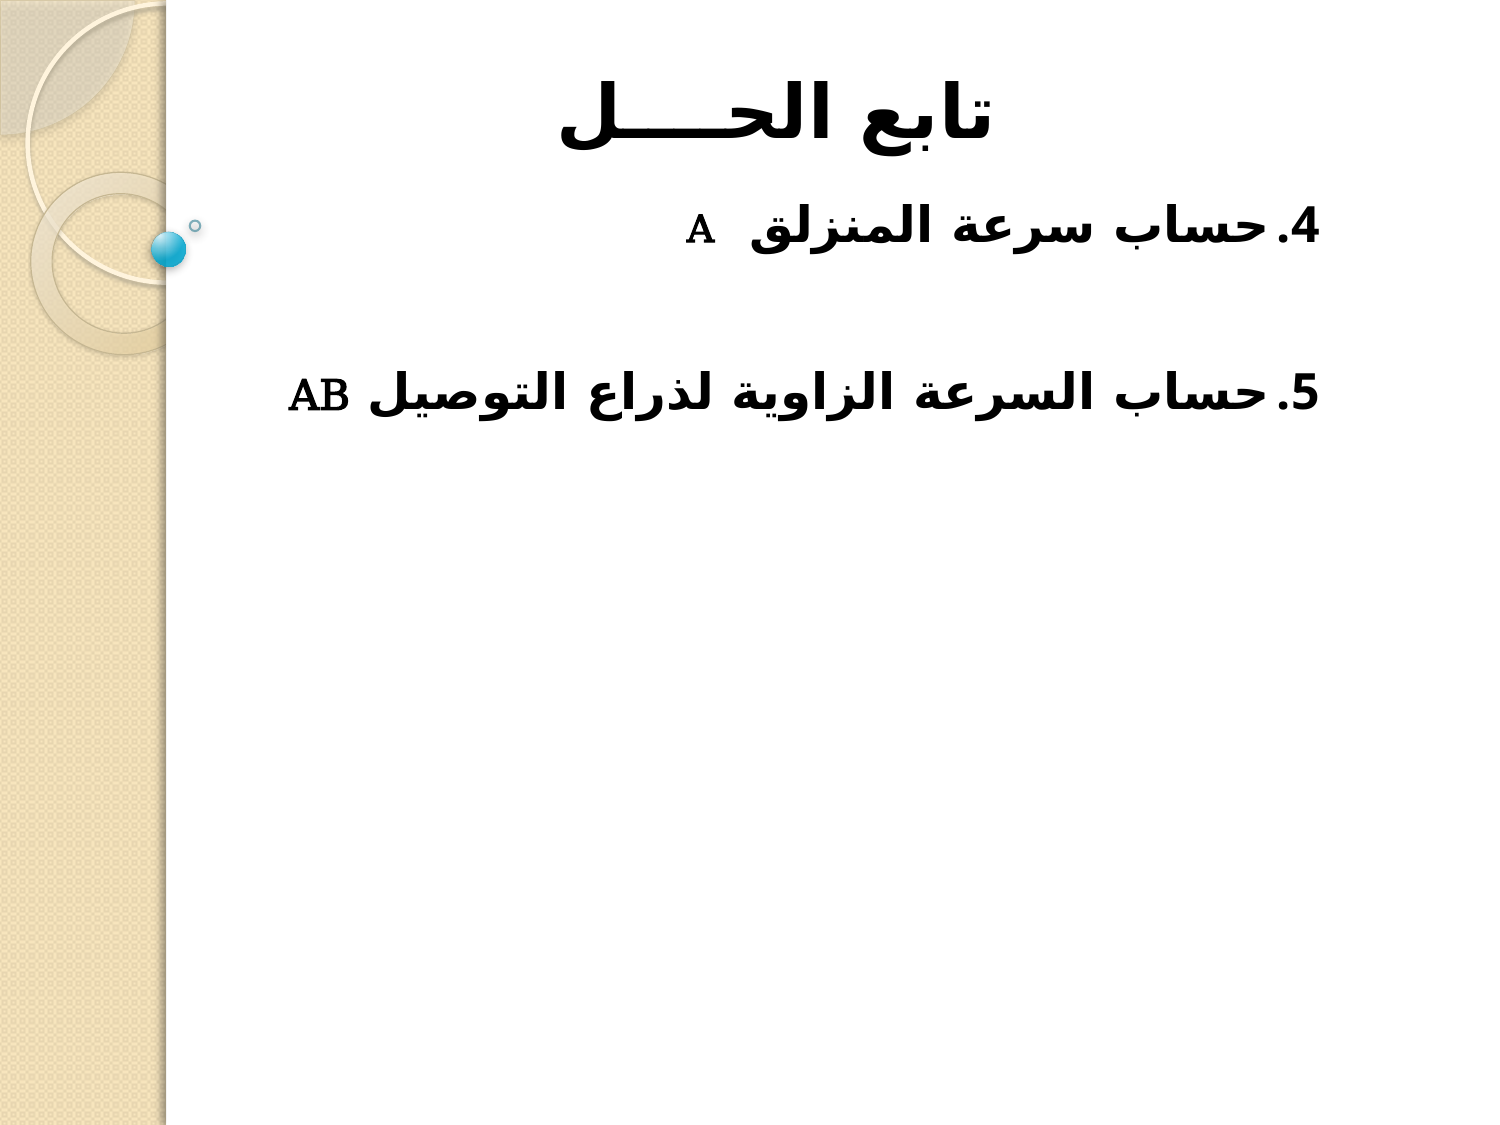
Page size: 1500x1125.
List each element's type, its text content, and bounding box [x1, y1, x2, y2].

title تابع الحــــل [206, 54, 1376, 161]
